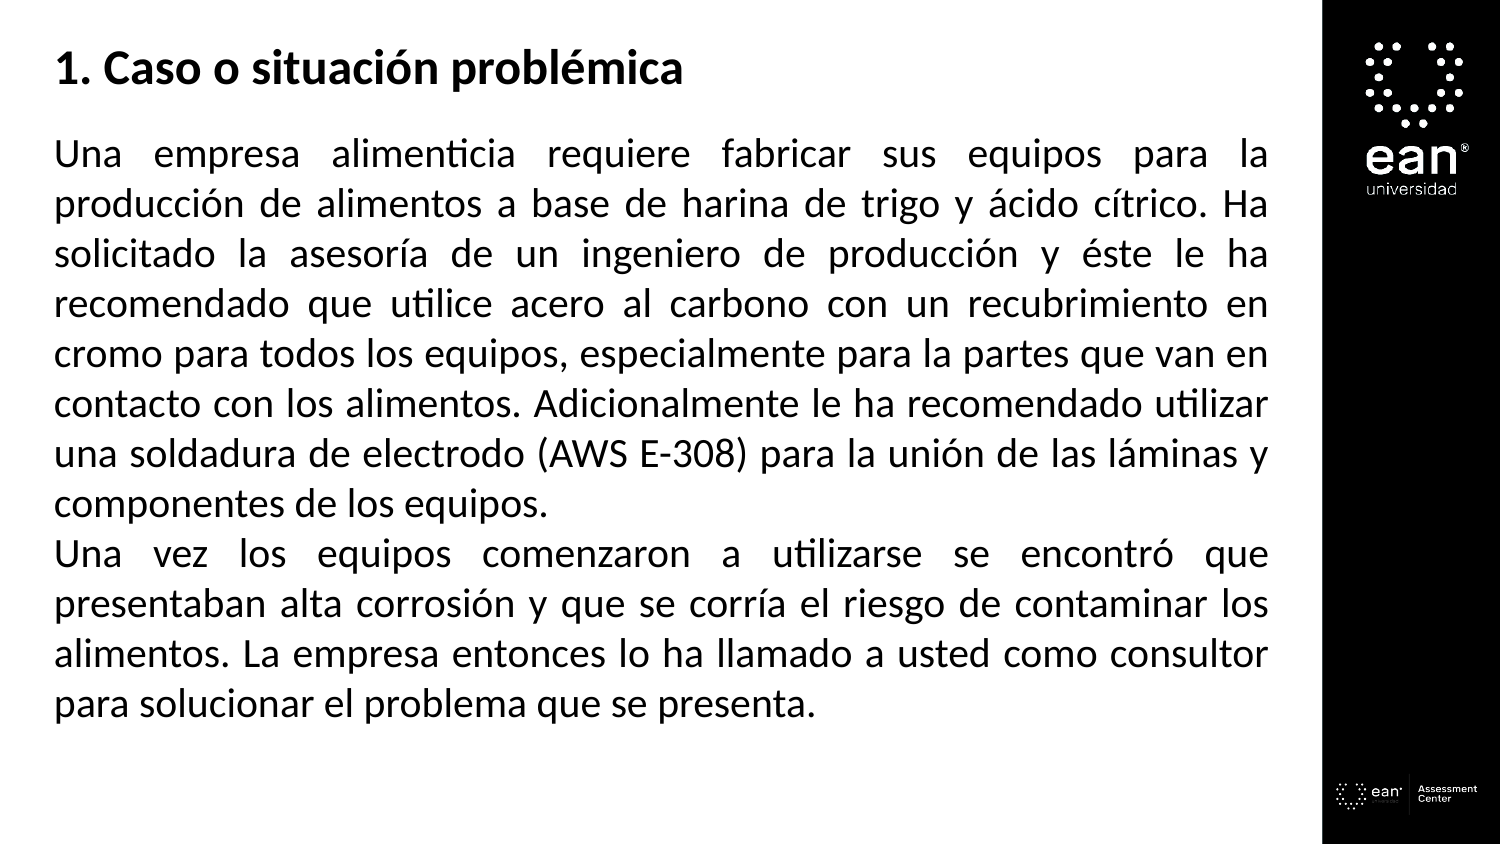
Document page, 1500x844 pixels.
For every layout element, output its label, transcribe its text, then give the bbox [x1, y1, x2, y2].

text_box Una empresa alimenticia requiere fabricar sus equipos para la producción de alimentos a base de harina de trigo y ácido cítrico. Ha solicitado la asesoría de un ingeniero de producción y éste le ha recomendado que utilice acero al carbono con un recubrimiento en cromo para todos los equipos, especialmente para la partes que van en contacto con los alimentos. Adicionalmente le ha recomendado utilizar una soldadura de electrodo (AWS E-308) para la unión de las láminas y componentes de los equipos. Una vez los equipos comenzaron a utilizarse se encontró que presentaban alta corrosión y que se corría el riesgo de contaminar los alimentos. La empresa entonces lo ha llamado a usted como consultor para solucionar el problema que se presenta. [39, 118, 1285, 734]
text_box 1. Caso o situación problémica [39, 27, 797, 102]
picture [0, 0, 1500, 844]
